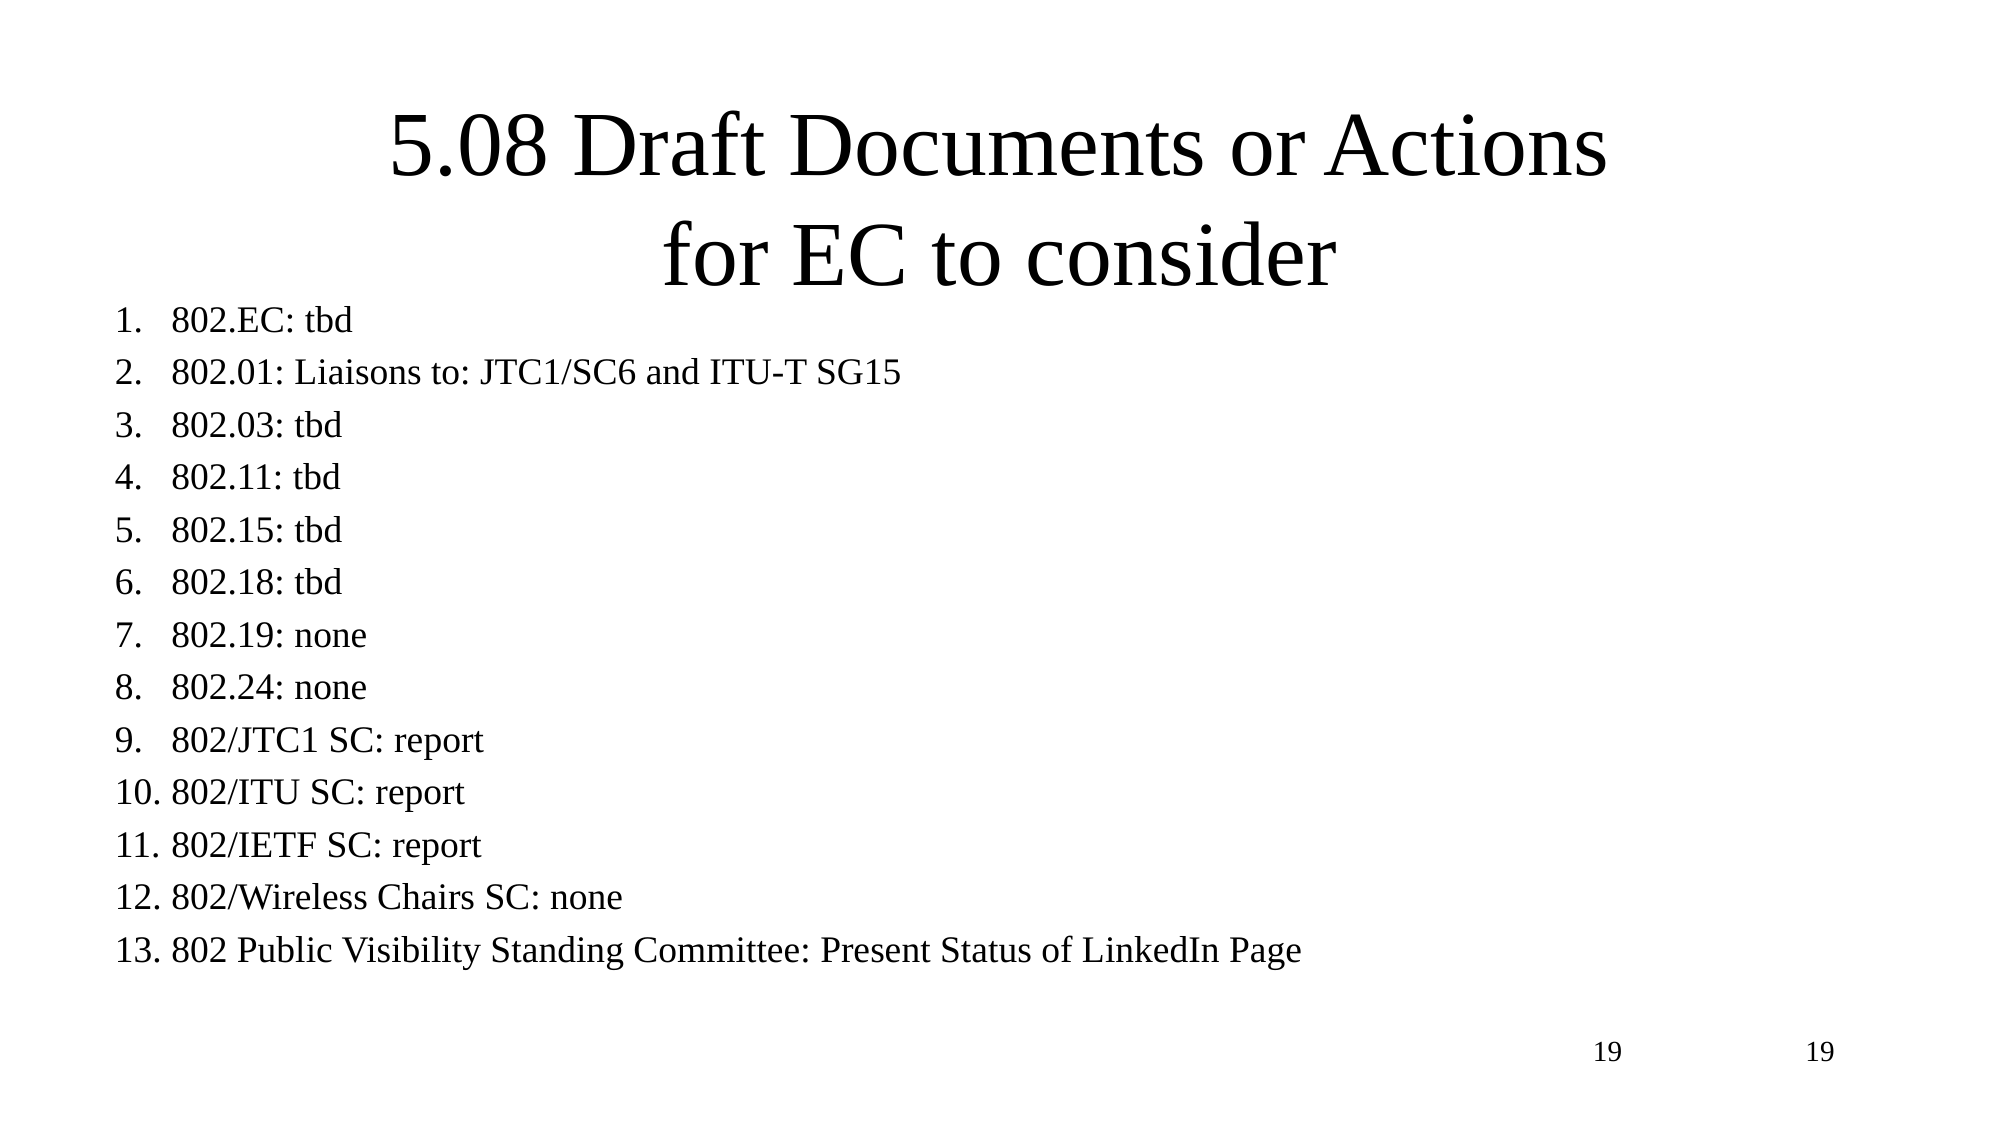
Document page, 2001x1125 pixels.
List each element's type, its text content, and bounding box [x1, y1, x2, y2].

text_box 19 [1324, 1025, 1638, 1100]
slide_number 19 [1433, 1024, 1851, 1101]
text_box 802.EC: tbd 802.01: Liaisons to: JTC1/SC6 and ITU-T SG15 802.03: tbd 802.11: tbd 802.15: tbd 802.18: tbd 802.19: none 802.24: none 802/JTC1 SC: report 802/ITU SC: report 802/IETF SC: report 802/Wireless Chairs SC: none 802 Public Visibility Standing Committee: Present Status of LinkedIn Page [99, 287, 1800, 1025]
title 5.08 Draft Documents or Actions for EC to consider [362, 99, 1638, 287]
